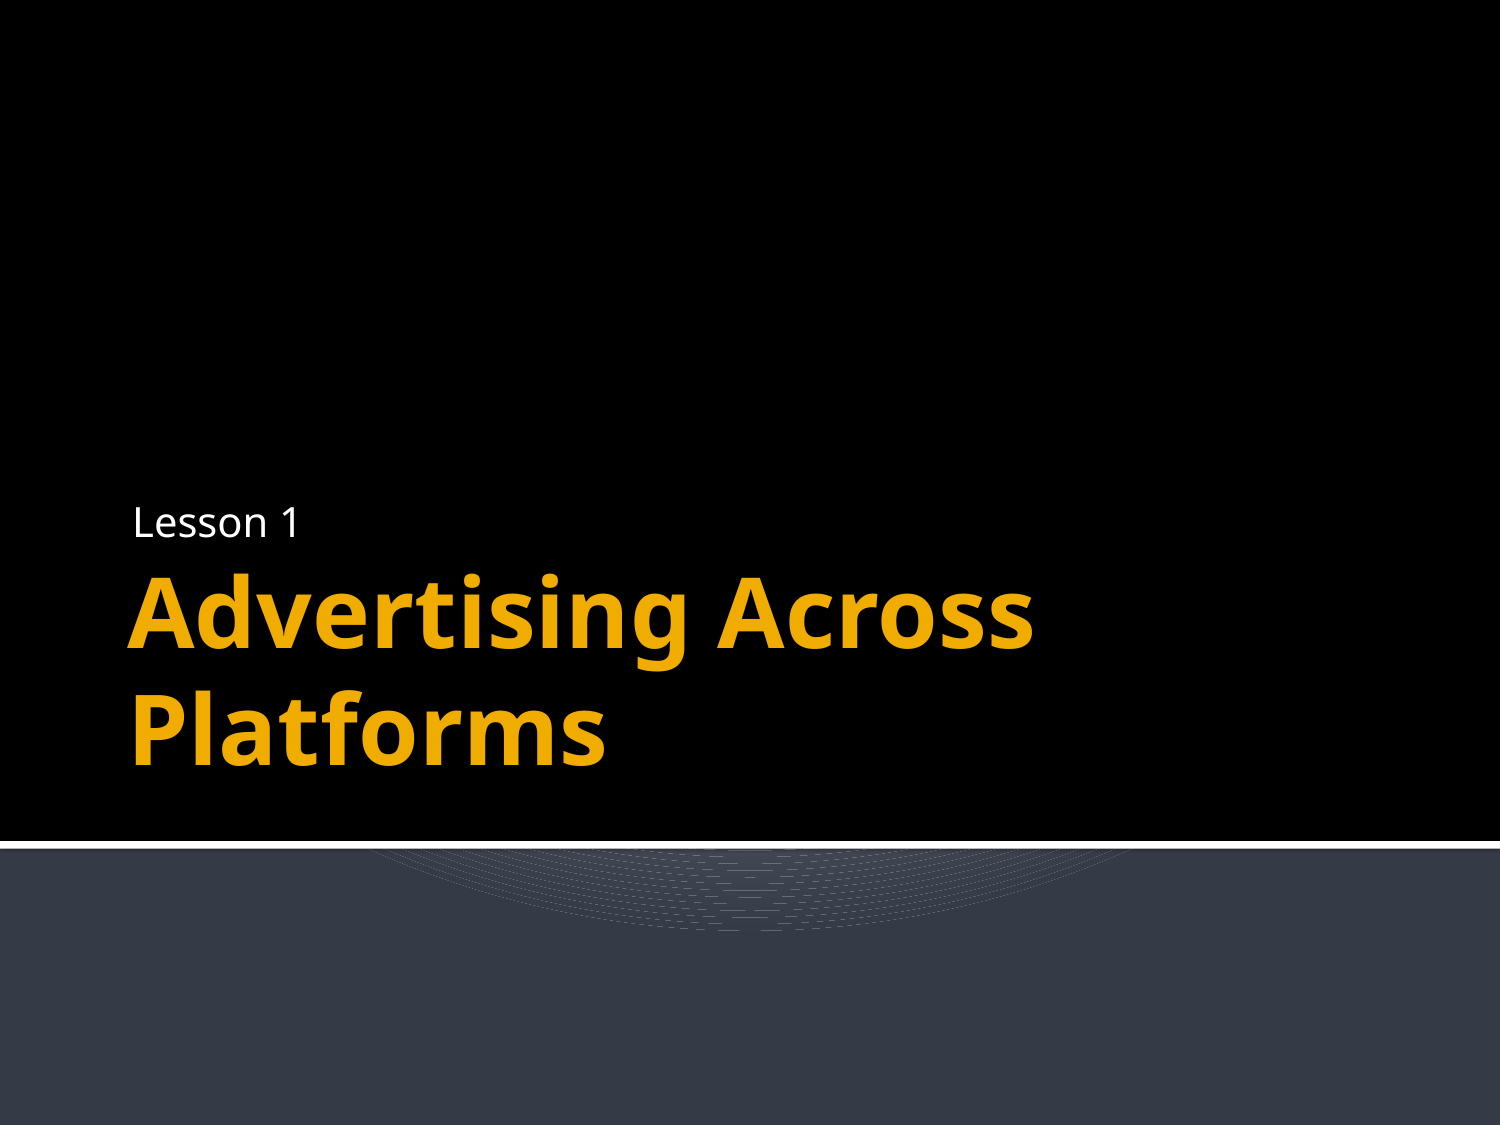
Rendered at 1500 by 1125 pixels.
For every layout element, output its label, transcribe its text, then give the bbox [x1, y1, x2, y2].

subtitle Lesson 1 [112, 299, 1438, 546]
title Advertising Across Platforms [112, 550, 1438, 825]
